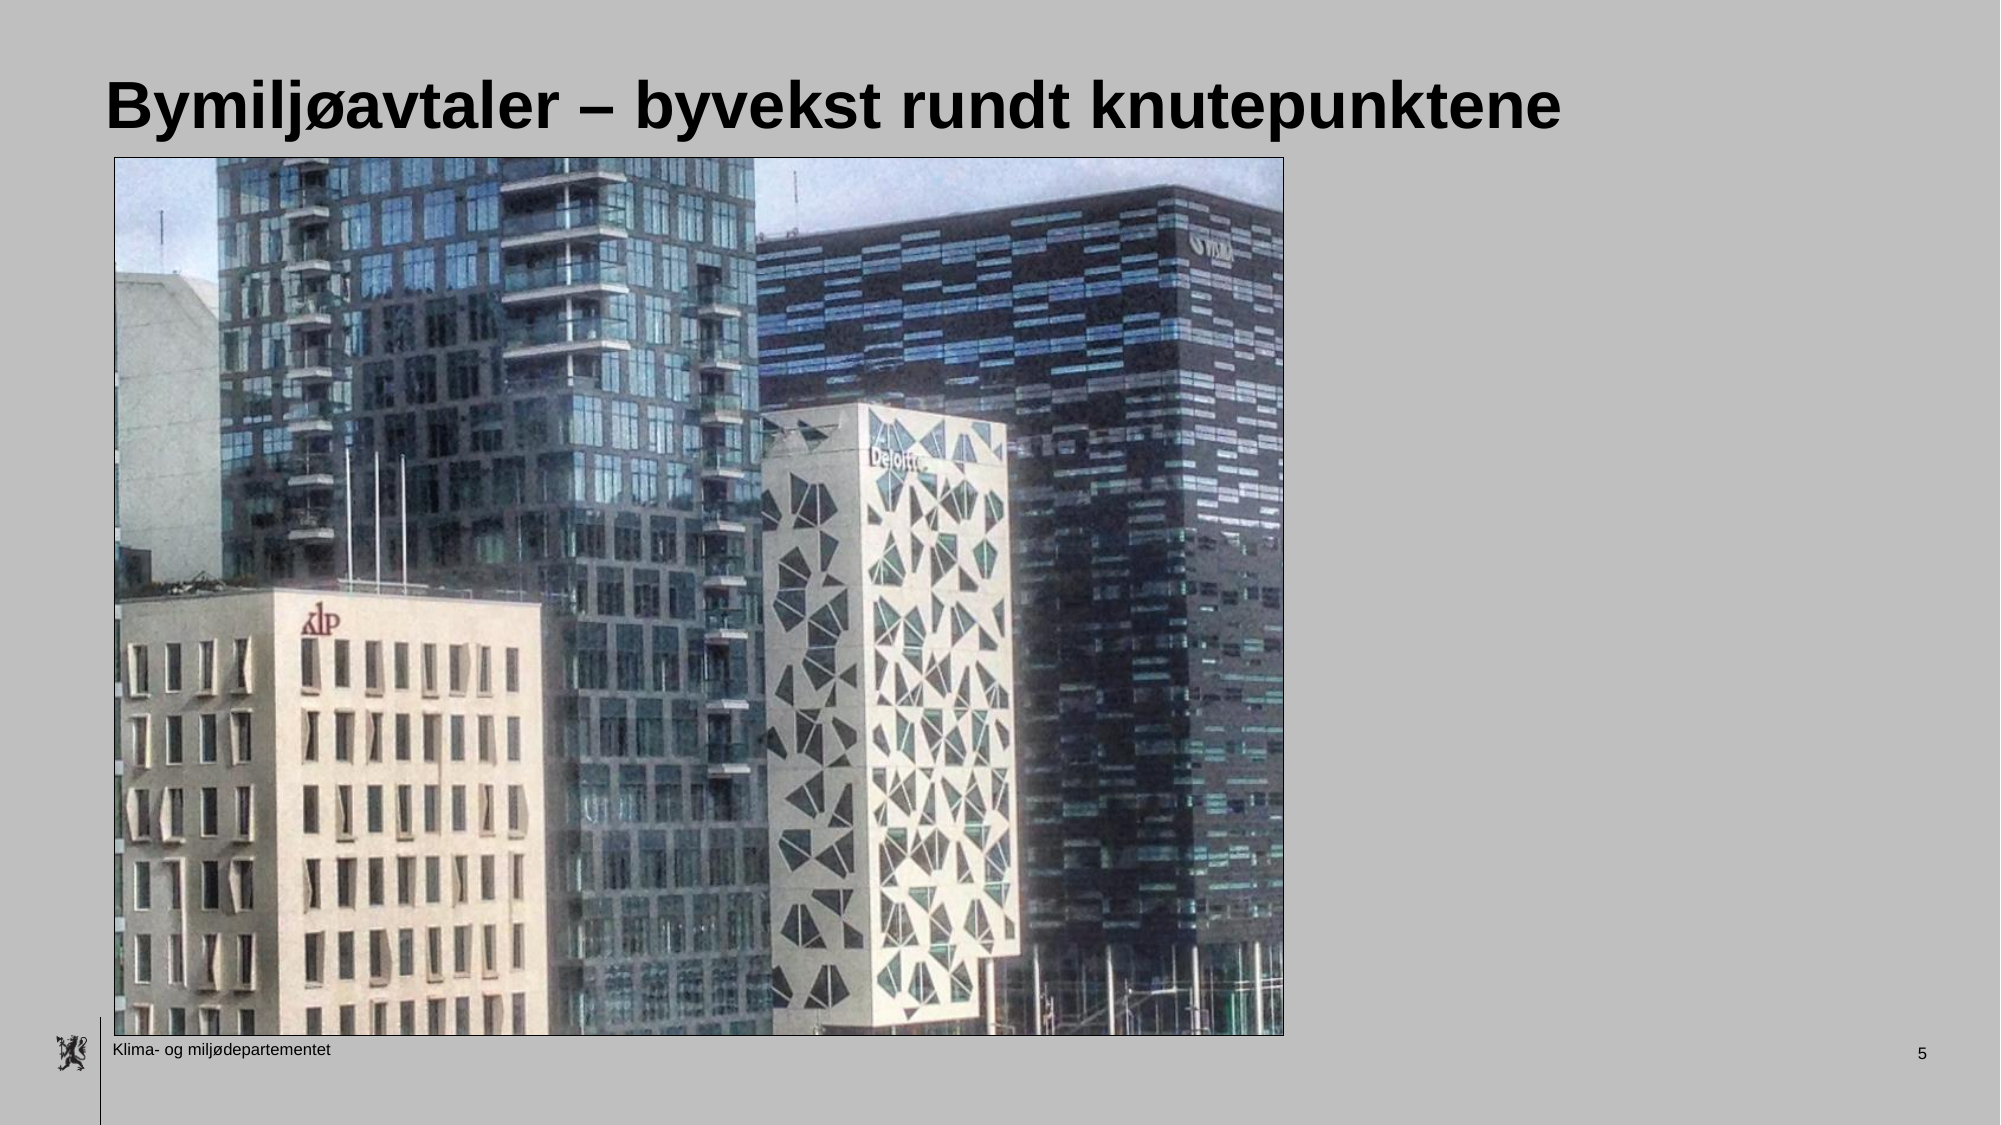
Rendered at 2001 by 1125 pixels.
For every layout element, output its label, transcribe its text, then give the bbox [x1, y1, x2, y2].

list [113, 157, 1284, 1036]
slide_number 5 [1844, 1035, 1928, 1072]
picture [56, 1035, 87, 1072]
title Bymiljøavtaler – byvekst rundt knutepunktene [90, 0, 1698, 150]
